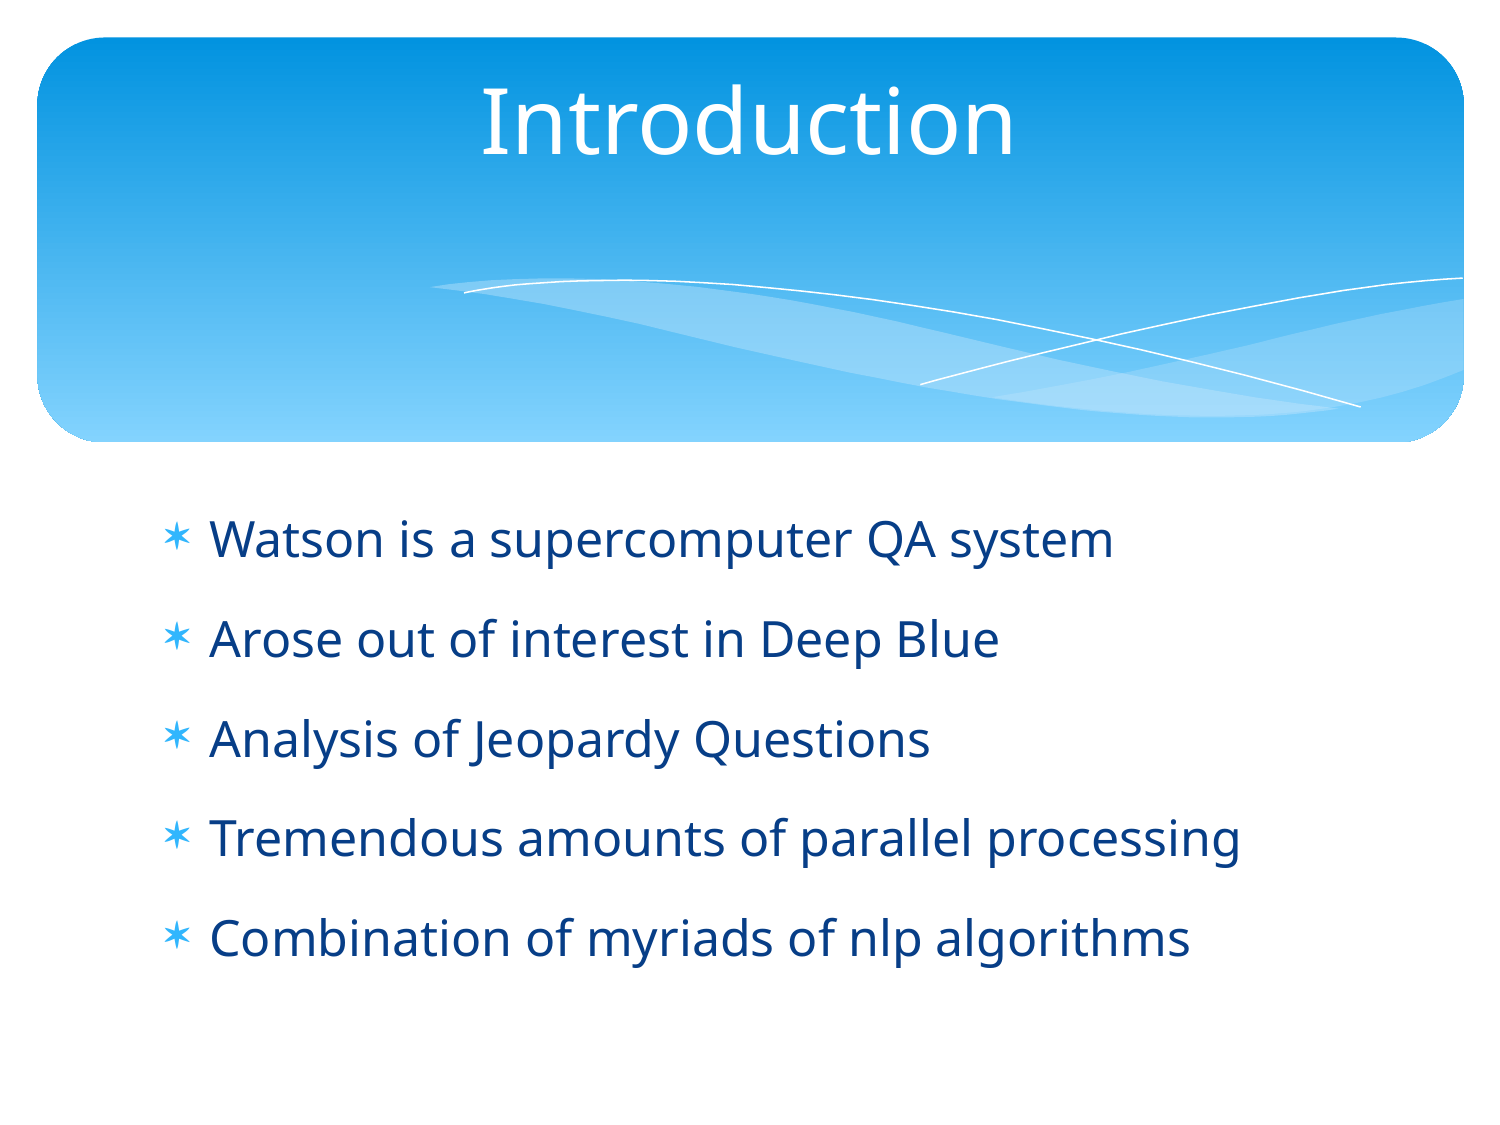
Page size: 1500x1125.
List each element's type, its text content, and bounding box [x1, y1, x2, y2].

text_box Watson is a supercomputer QA system Arose out of interest in Deep Blue Analysis of Jeopardy Questions Tremendous amounts of parallel processing Combination of myriads of nlp algorithms [149, 499, 1366, 1066]
title Introduction [75, 55, 1425, 261]
